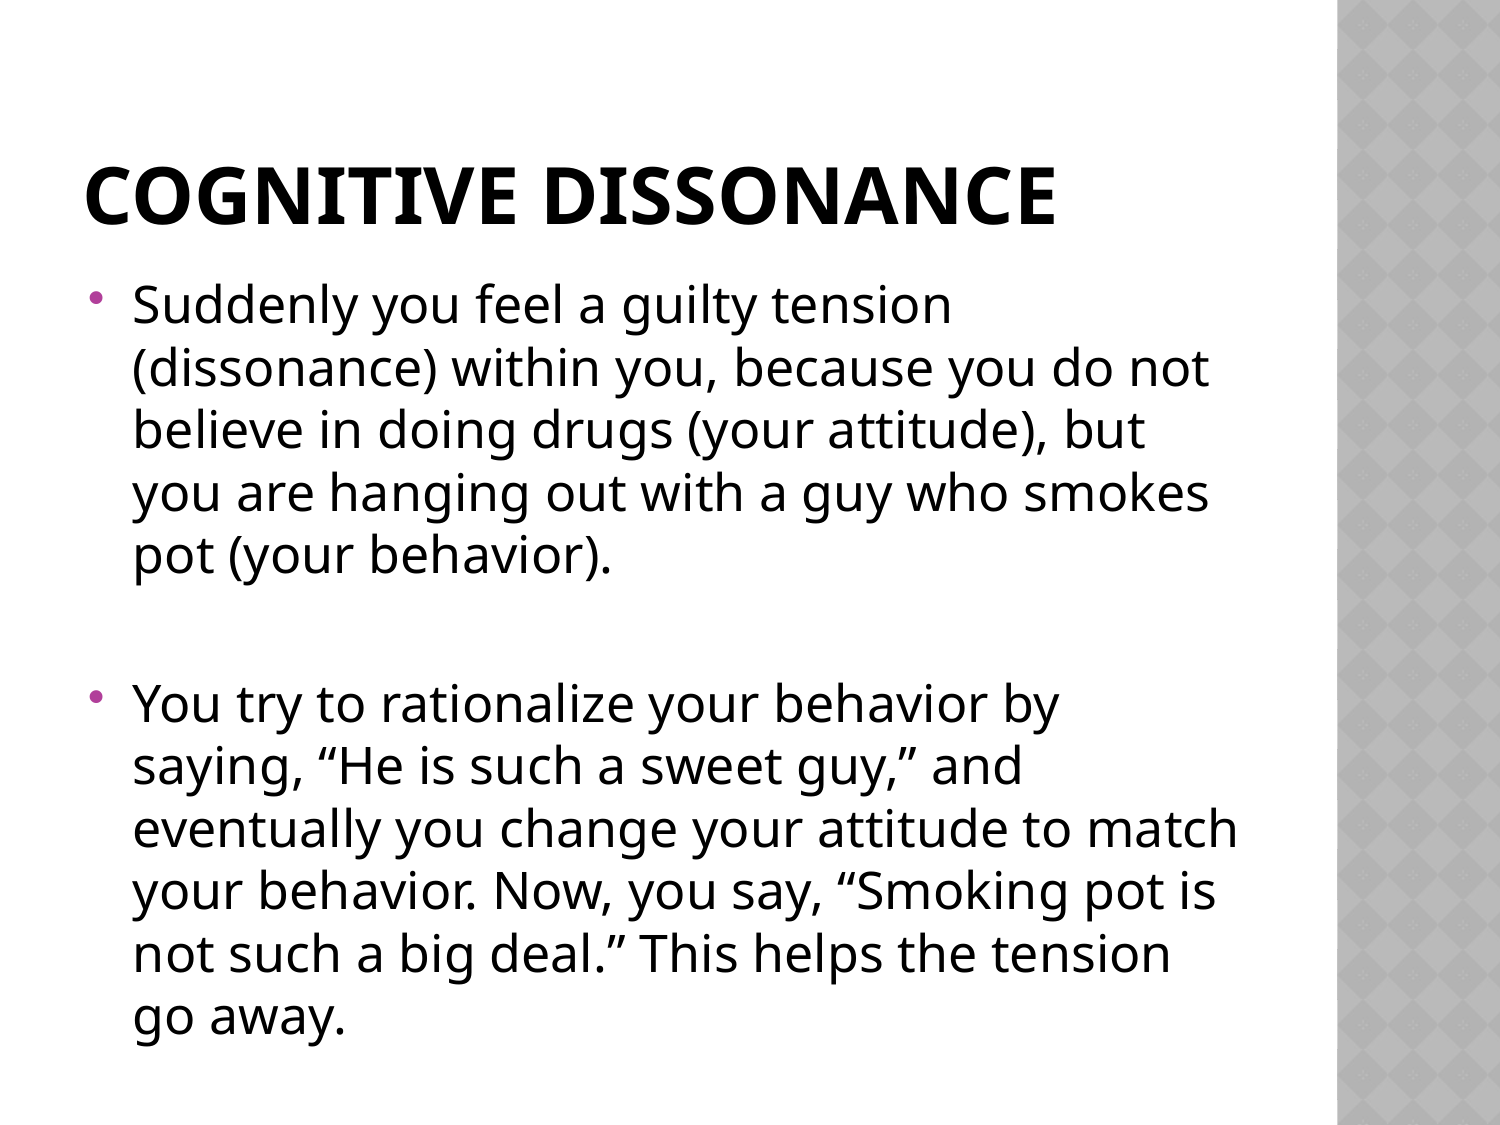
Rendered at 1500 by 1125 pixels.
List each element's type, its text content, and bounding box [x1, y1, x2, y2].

title Cognitive dissonance [75, 52, 1263, 240]
list Suddenly you feel a guilty tension (dissonance) within you, because you do not believe in doing drugs (your attitude), but you are hanging out with a guy who smokes pot (your behavior). You try to rationalize your behavior by saying, “He is such a sweet guy,” and eventually you change your attitude to match your behavior. Now, you say, “Smoking pot is not such a big deal.” This helps the tension go away. [75, 264, 1263, 1059]
